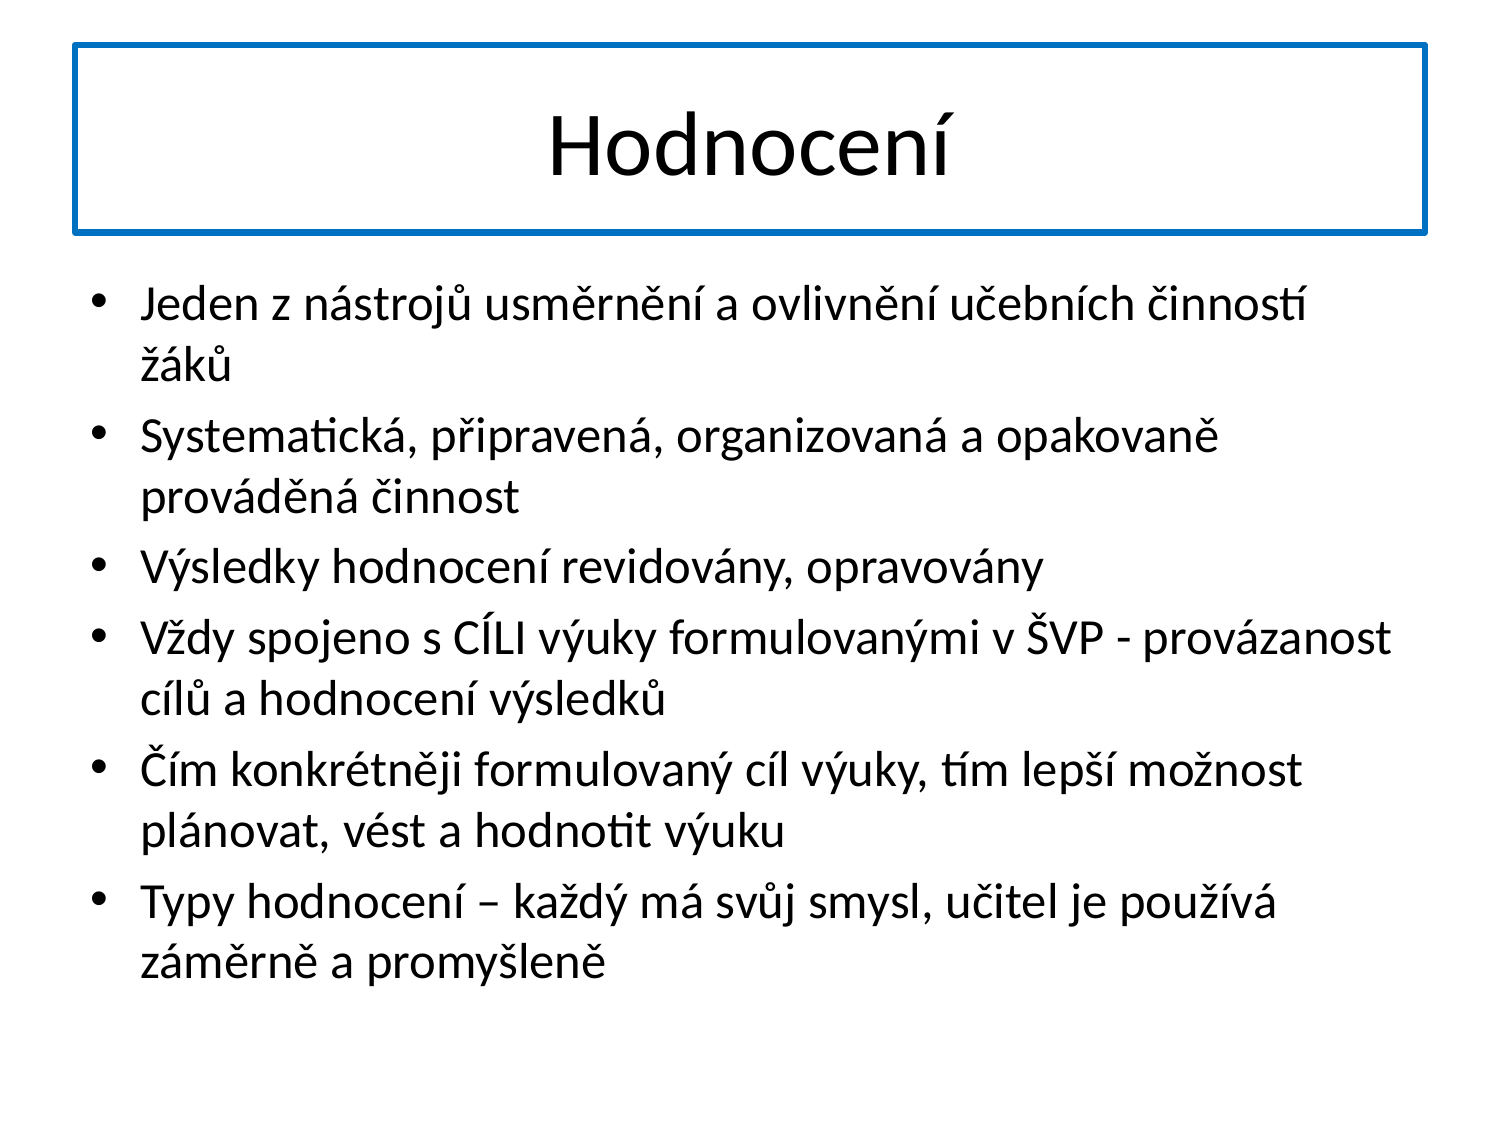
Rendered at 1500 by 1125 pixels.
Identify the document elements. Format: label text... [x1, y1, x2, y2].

list Jeden z nástrojů usměrnění a ovlivnění učebních činností žáků Systematická, připravená, organizovaná a opakovaně prováděná činnost Výsledky hodnocení revidovány, opravovány Vždy spojeno s CÍLI výuky formulovanými v ŠVP - provázanost cílů a hodnocení výsledků Čím konkrétněji formulovaný cíl výuky, tím lepší možnost plánovat, vést a hodnotit výuku Typy hodnocení – každý má svůj smysl, učitel je používá záměrně a promyšleně [75, 262, 1425, 1005]
title Hodnocení [75, 45, 1425, 233]
